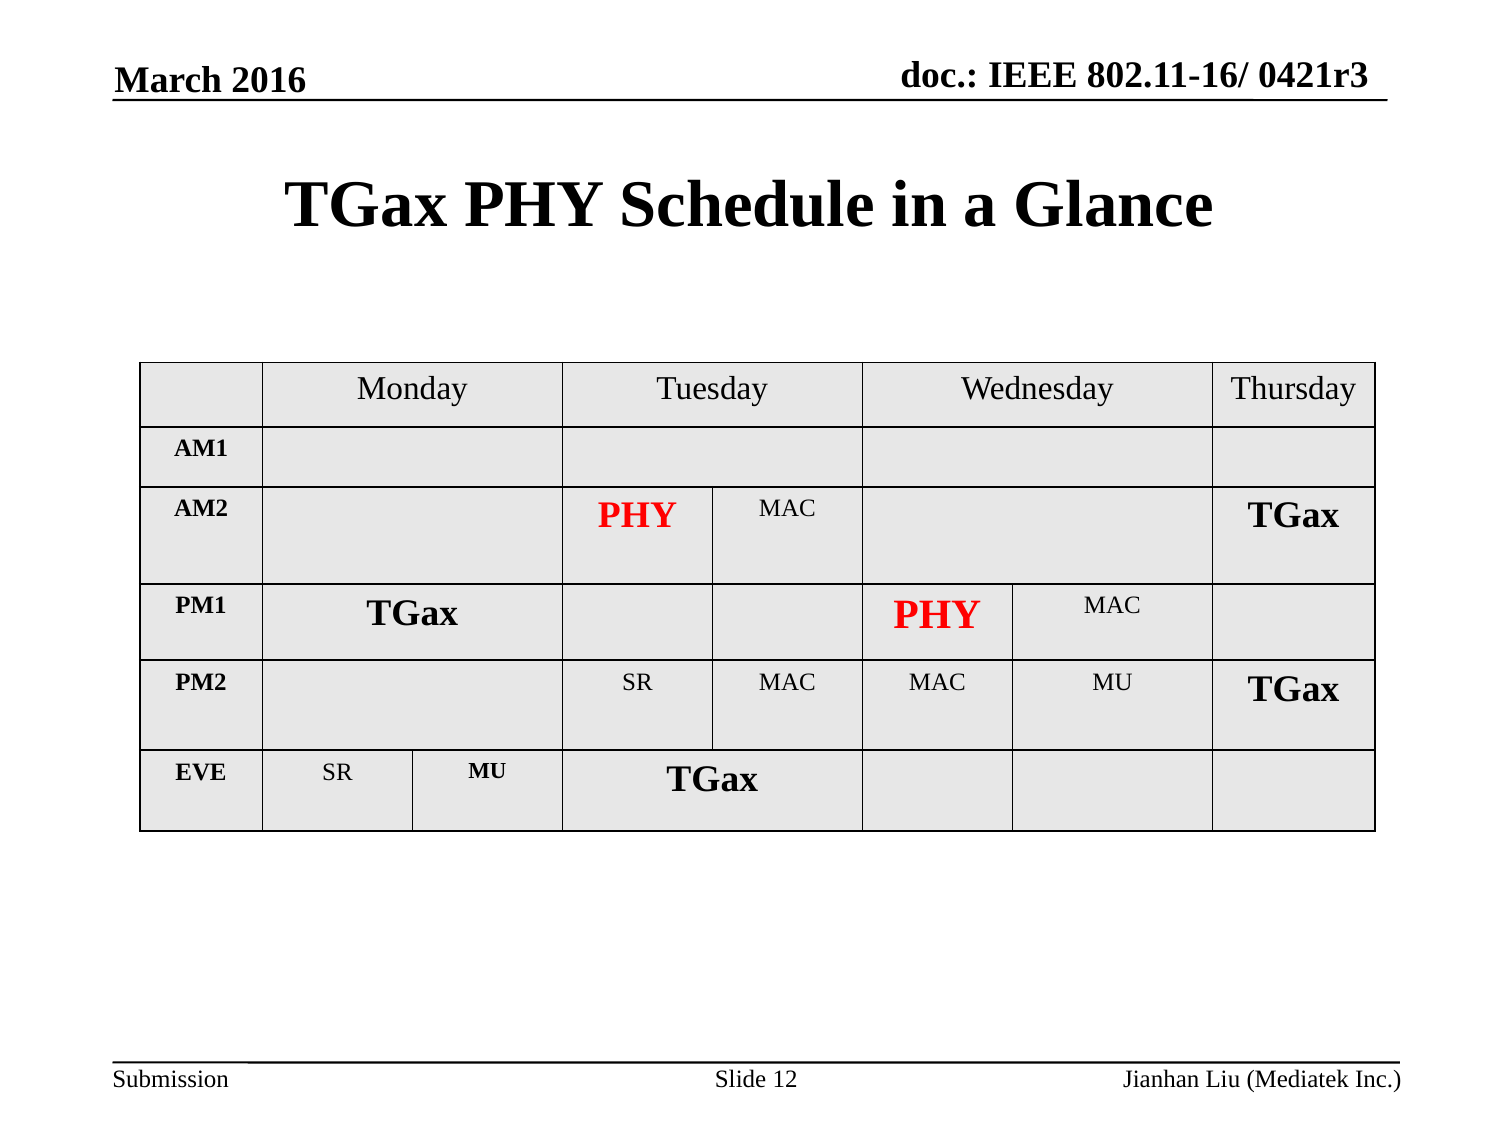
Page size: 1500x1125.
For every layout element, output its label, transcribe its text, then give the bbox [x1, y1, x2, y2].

table_cell [263, 488, 562, 583]
footer Jianhan Liu (Mediatek Inc.) [1118, 1061, 1402, 1093]
table_header Wednesday [863, 363, 1212, 426]
table_header Monday [263, 363, 562, 426]
slide_number Slide 12 [712, 1061, 800, 1093]
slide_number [114, 54, 309, 101]
title TGax PHY Schedule in a Glance [112, 112, 1388, 288]
table_cell PM1 [141, 585, 262, 659]
table_cell [713, 585, 862, 659]
table_cell MAC [1013, 585, 1212, 659]
table_cell [263, 661, 562, 749]
table_cell TGax [563, 751, 862, 830]
table_cell SR [263, 751, 412, 830]
table_cell MAC [713, 488, 862, 583]
table_header Tuesday [563, 363, 862, 426]
table_cell [863, 488, 1212, 583]
table_cell PM2 [141, 661, 262, 749]
table_cell [563, 428, 862, 486]
table_cell [1213, 428, 1374, 486]
table_cell MU [413, 751, 562, 830]
table_cell [1013, 751, 1212, 830]
table_cell [1213, 751, 1374, 830]
table_header [141, 363, 262, 426]
table_cell AM2 [141, 488, 262, 583]
table_header Thursday [1213, 363, 1374, 426]
table_cell MAC [713, 661, 862, 749]
table_cell PHY [563, 488, 712, 583]
table_cell AM1 [141, 428, 262, 486]
table_cell [563, 585, 712, 659]
table_cell MU [1013, 661, 1212, 749]
table_cell [863, 751, 1012, 830]
table_cell MAC [863, 661, 1012, 749]
table_cell [1213, 585, 1374, 659]
table_cell [263, 428, 562, 486]
table_cell [863, 428, 1212, 486]
table_cell TGax [1213, 661, 1374, 749]
table_cell TGax [1213, 488, 1374, 583]
table_cell PHY [863, 585, 1012, 659]
table_cell SR [563, 661, 712, 749]
table_cell EVE [141, 751, 262, 830]
table_cell TGax [263, 585, 562, 659]
